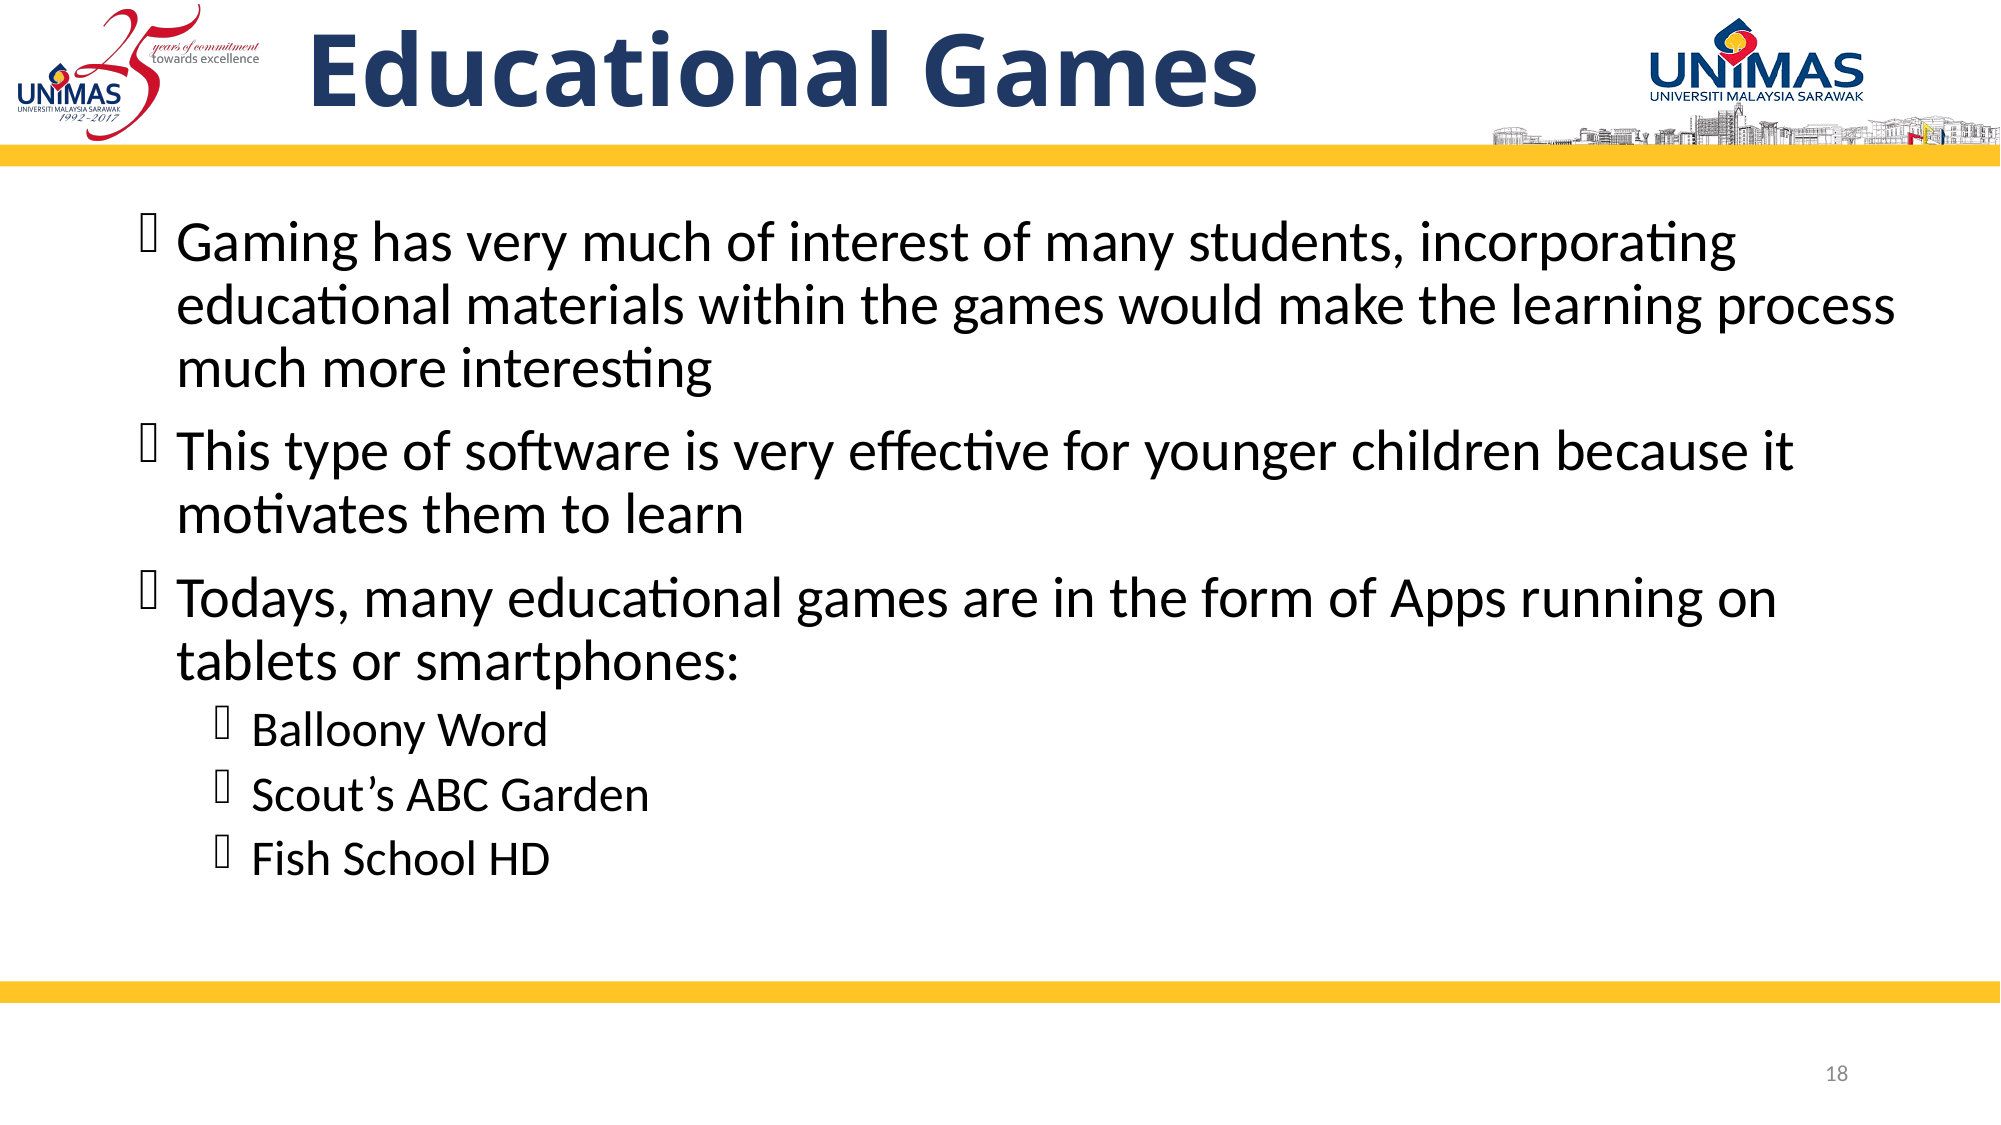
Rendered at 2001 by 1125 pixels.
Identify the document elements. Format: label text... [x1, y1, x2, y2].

picture [18, 4, 259, 141]
picture [1492, 0, 2000, 144]
list Gaming has very much of interest of many students, incorporating educational materials within the games would make the learning process much more interesting This type of software is very effective for younger children because it motivates them to learn Todays, many educational games are in the form of Apps running on tablets or smartphones: Balloony Word Scout’s ABC Garden Fish School HD [123, 203, 1914, 977]
slide_number 18 [1413, 1042, 1864, 1103]
title Educational Games [290, 0, 1492, 184]
